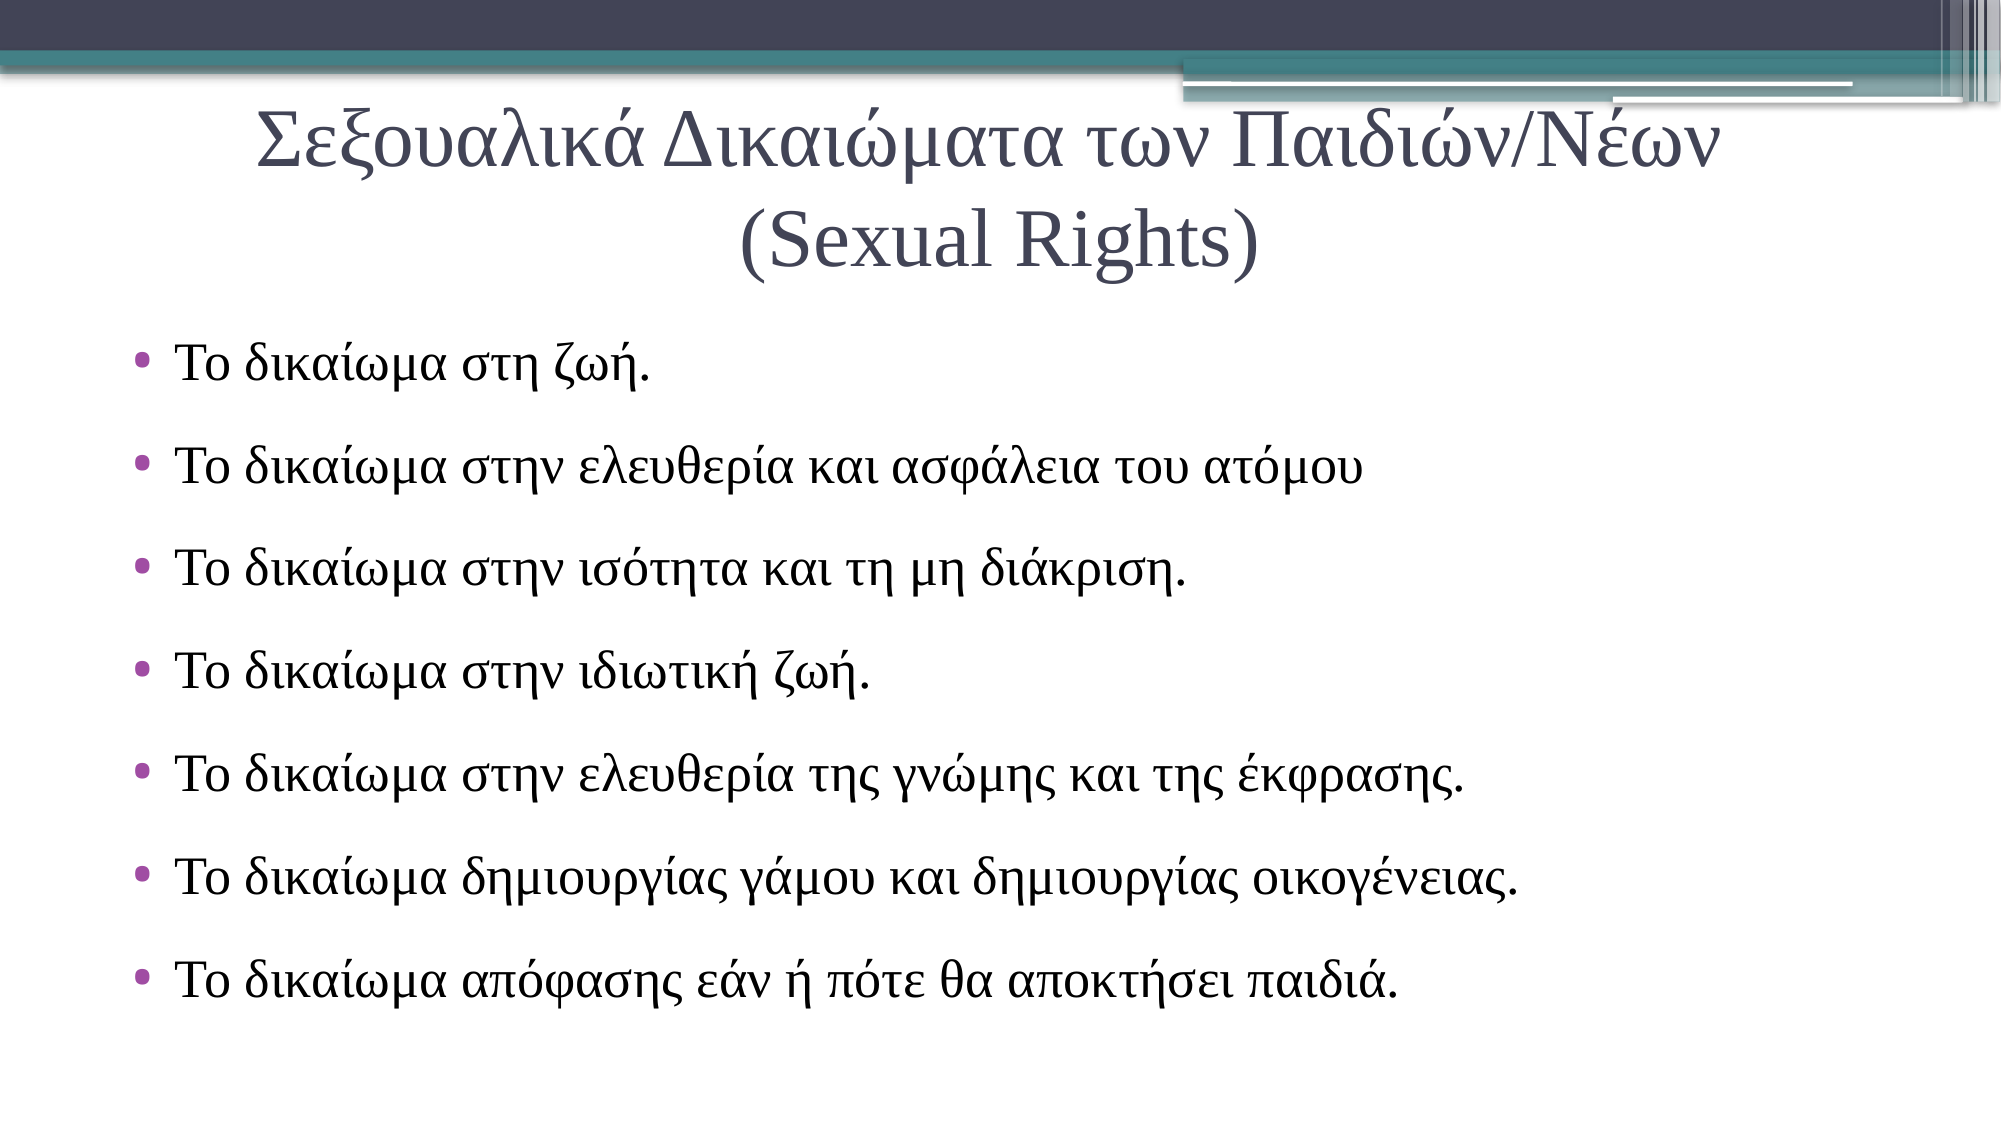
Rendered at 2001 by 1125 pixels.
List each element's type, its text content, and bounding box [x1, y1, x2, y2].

list Το δικαίωμα στη ζωή. Το δικαίωμα στην ελευθερία και ασφάλεια του ατόμου Το δικαίωμα στην ισότητα και τη μη διάκριση. Το δικαίωμα στην ιδιωτική ζωή. Το δικαίωμα στην ελευθερία της γνώμης και της έκφρασης. Το δικαίωμα δημιουργίας γάμου και δημιουργίας οικογένειας. Το δικαίωμα απόφασης εάν ή πότε θα αποκτήσει παιδιά. [99, 312, 1900, 1079]
title Σεξουαλικά Δικαιώματα των Παιδιών/Νέων (Sexual Rights) [99, 101, 1900, 264]
